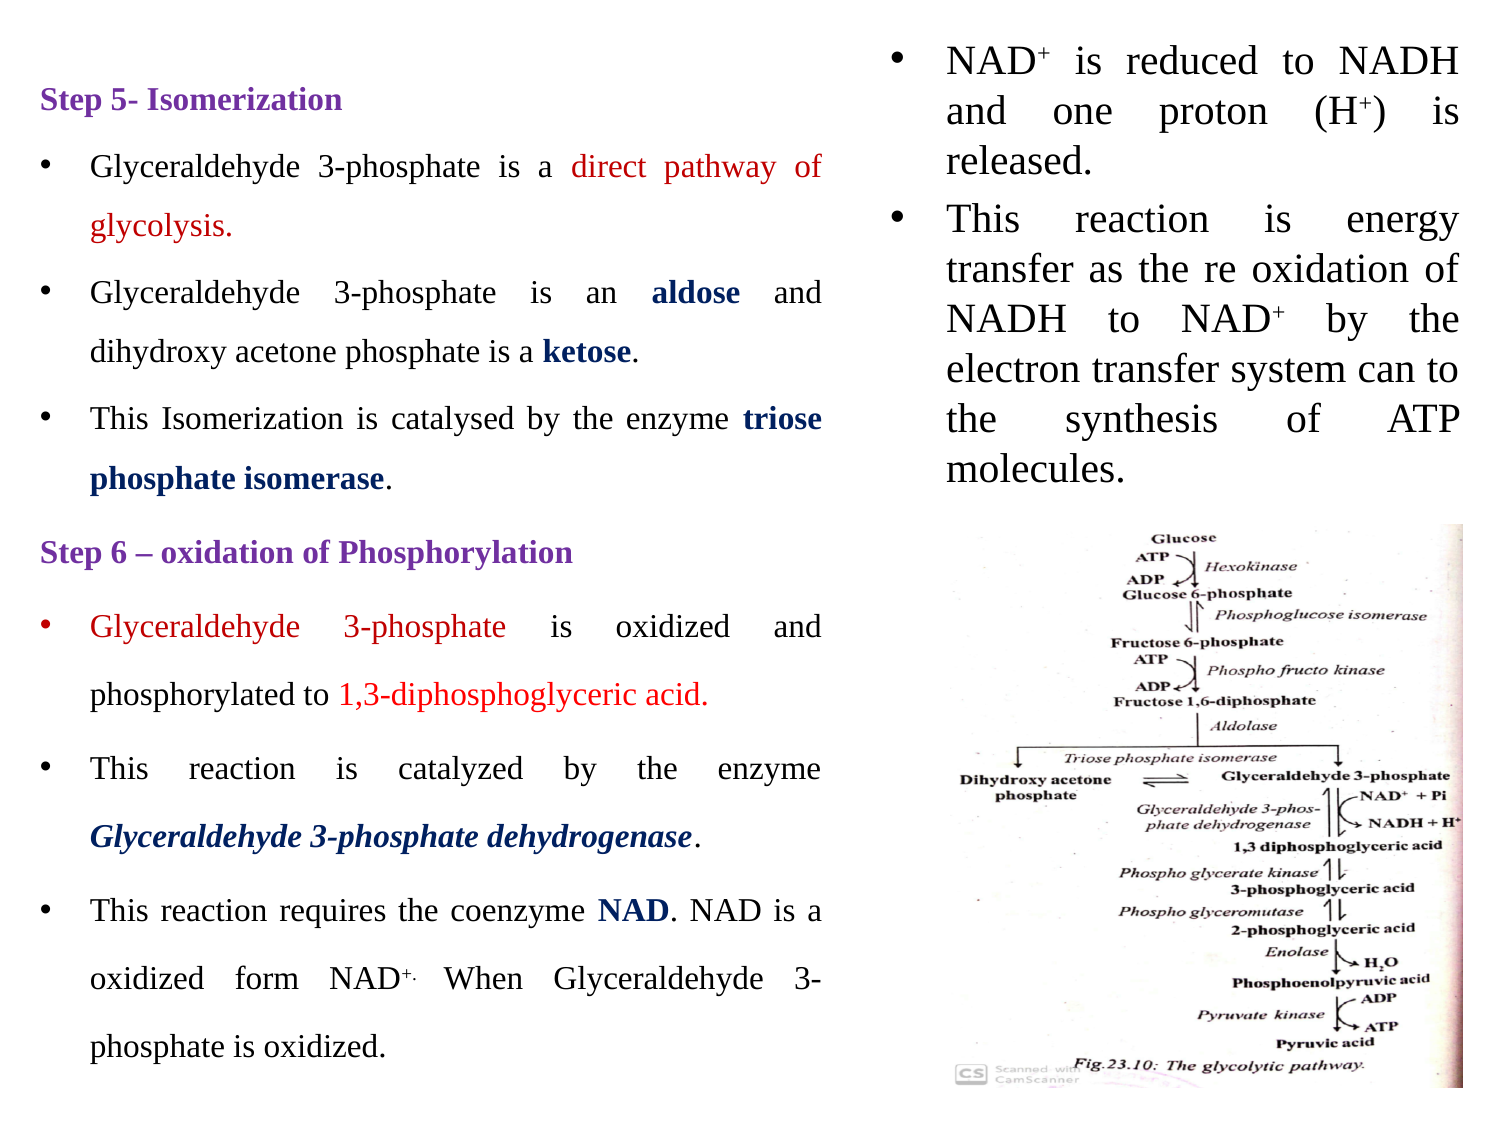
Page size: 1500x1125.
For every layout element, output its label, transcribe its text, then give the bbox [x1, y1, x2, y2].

list Step 5- Isomerization Glyceraldehyde 3-phosphate is a direct pathway of glycolysis. Glyceraldehyde 3-phosphate is an aldose and dihydroxy acetone phosphate is a ketose. This Isomerization is catalysed by the enzyme triose phosphate isomerase. Step 6 – oxidation of Phosphorylation Glyceraldehyde 3-phosphate is oxidized and phosphorylated to 1,3-diphosphoglyceric acid. This reaction is catalyzed by the enzyme Glyceraldehyde 3-phosphate dehydrogenase. This reaction requires the coenzyme NAD. NAD is a oxidized form NAD+. When Glyceraldehyde 3-phosphate is oxidized. [24, 50, 838, 1100]
list NAD+ is reduced to NADH and one proton (H+) is released. This reaction is energy transfer as the re oxidation of NADH to NAD+ by the electron transfer system can to the synthesis of ATP molecules. [875, 24, 1475, 488]
picture [949, 524, 1463, 1088]
